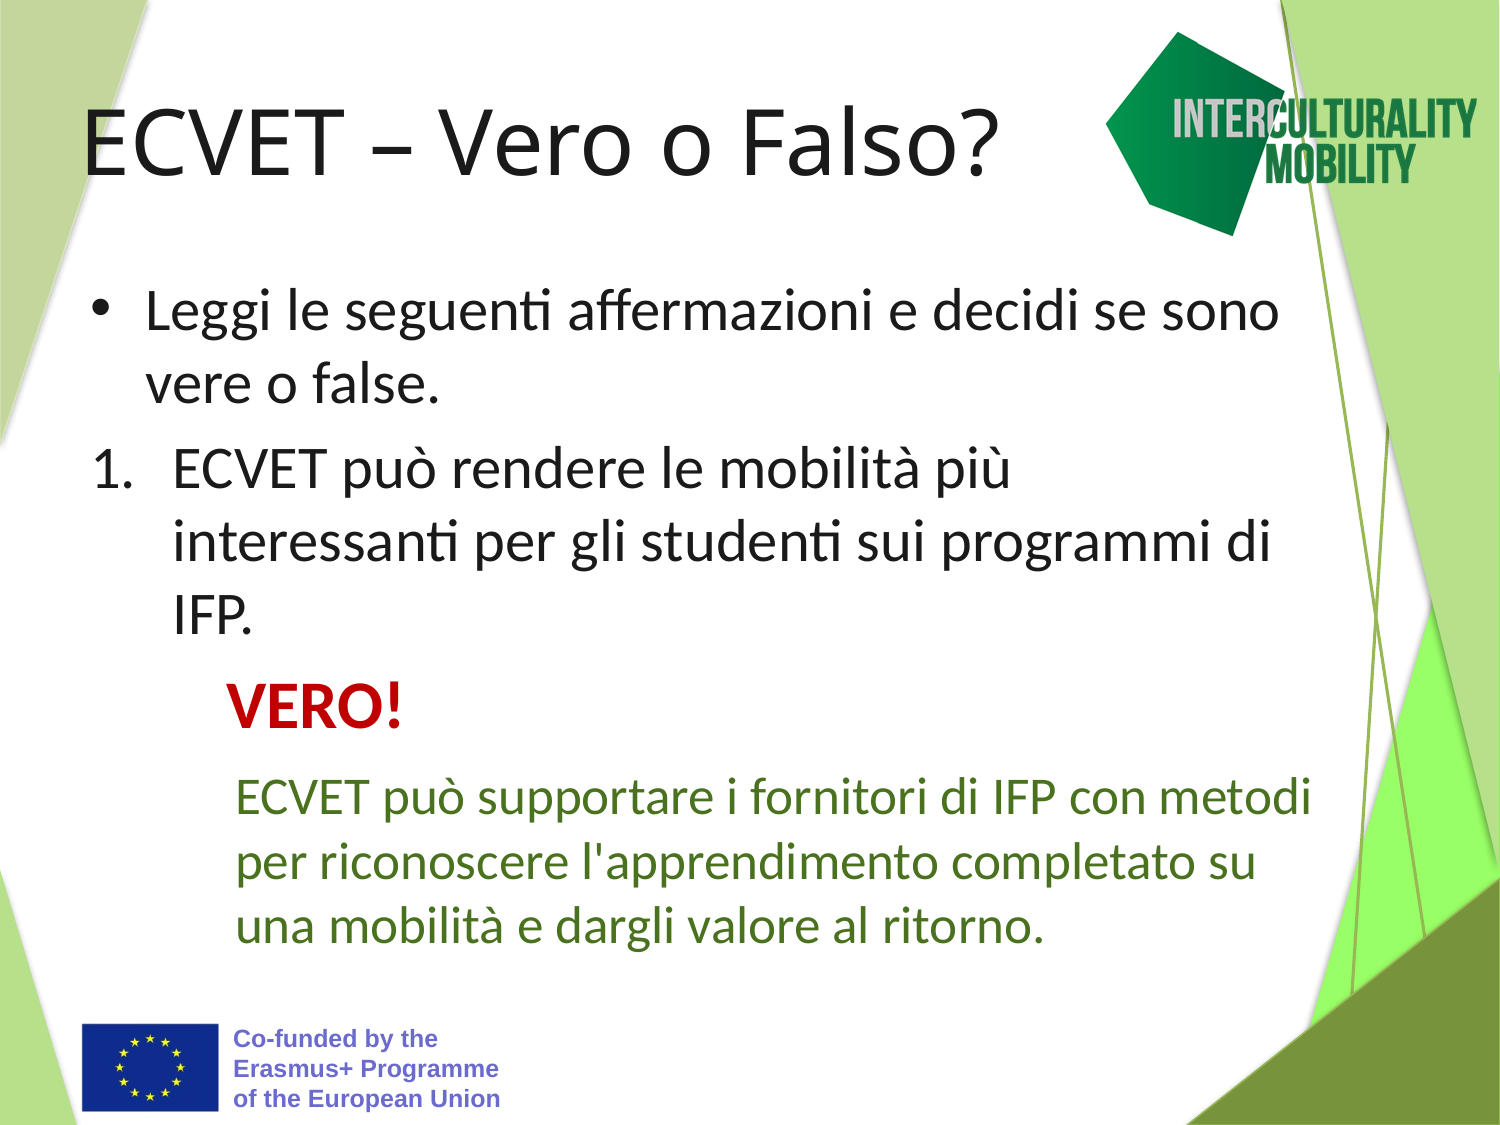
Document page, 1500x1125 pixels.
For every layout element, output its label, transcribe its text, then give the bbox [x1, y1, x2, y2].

picture [1104, 30, 1477, 237]
picture [53, 999, 243, 1125]
picture [238, 1032, 243, 1044]
list Leggi le seguenti affermazioni e decidi se sono vere o false. ECVET può rendere le mobilità più interessanti per gli studenti sui programmi di IFP. VERO! ECVET può supportare i fornitori di IFP con metodi per riconoscere l'apprendimento completato su una mobilità e dargli valore al ritorno. [75, 262, 1329, 1005]
title ECVET – Vero o Falso? [0, 45, 1081, 233]
picture [238, 1096, 243, 1105]
